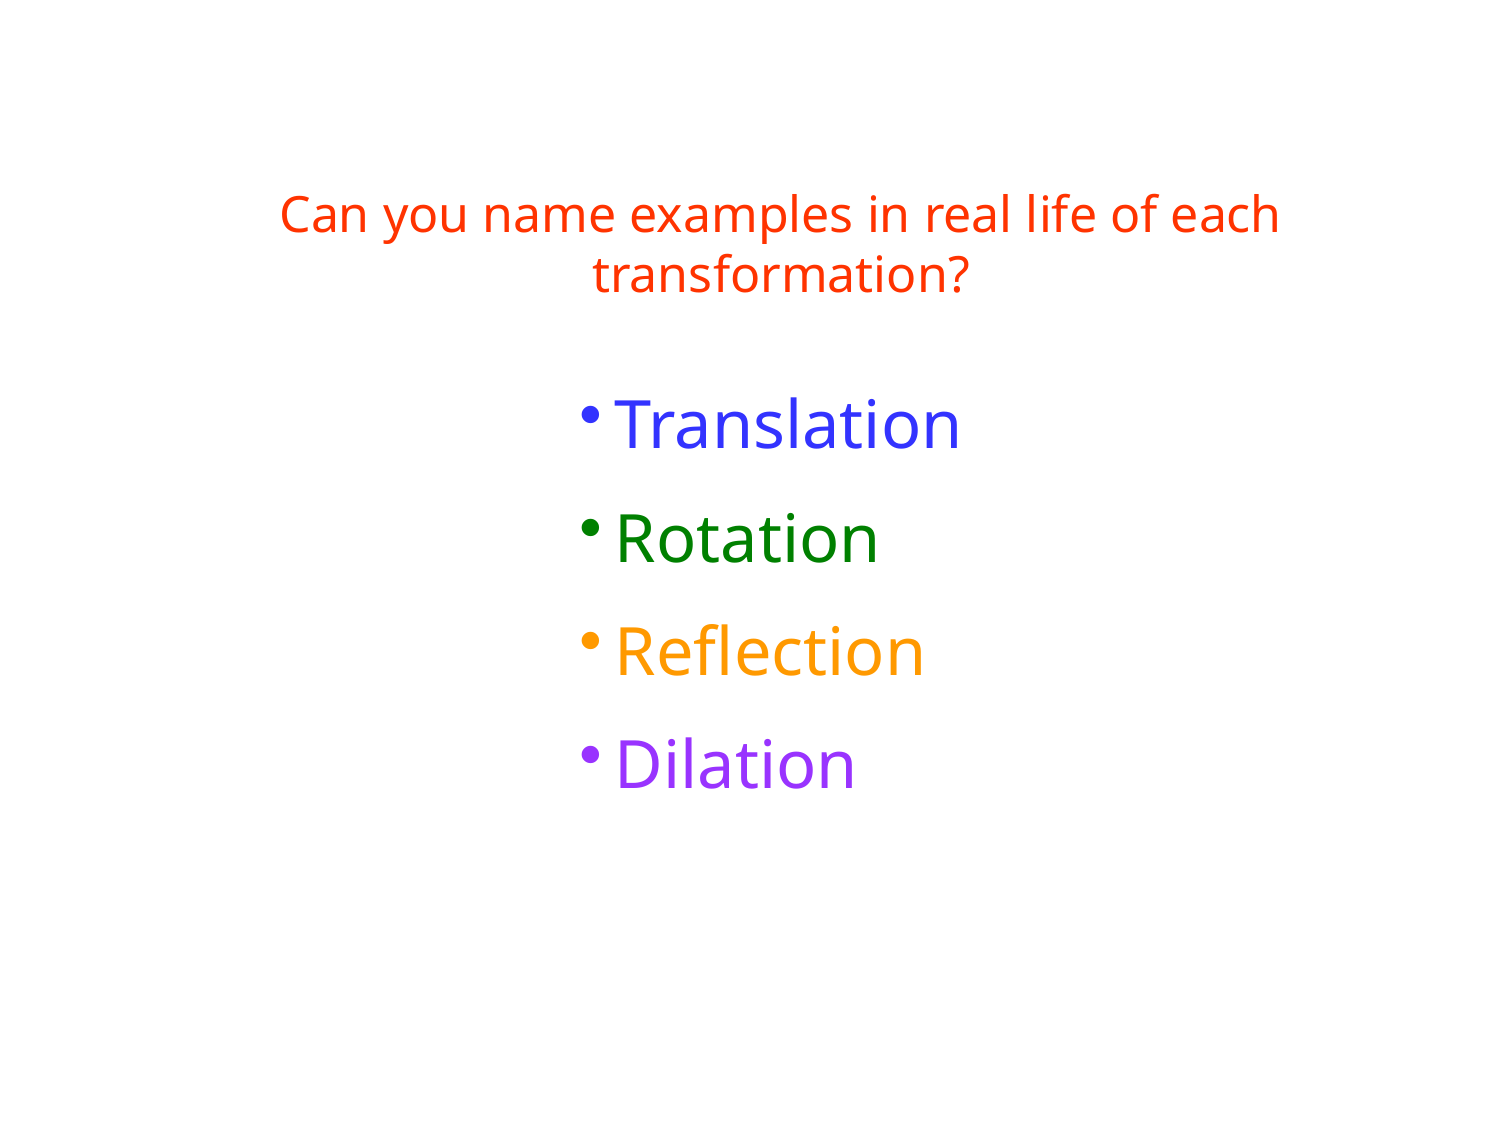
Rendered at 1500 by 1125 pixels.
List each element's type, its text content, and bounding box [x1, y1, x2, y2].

text_box Can you name examples in real life of each transformation? [249, 174, 1313, 310]
text_box Translation Rotation Reflection Dilation [374, 374, 1125, 810]
